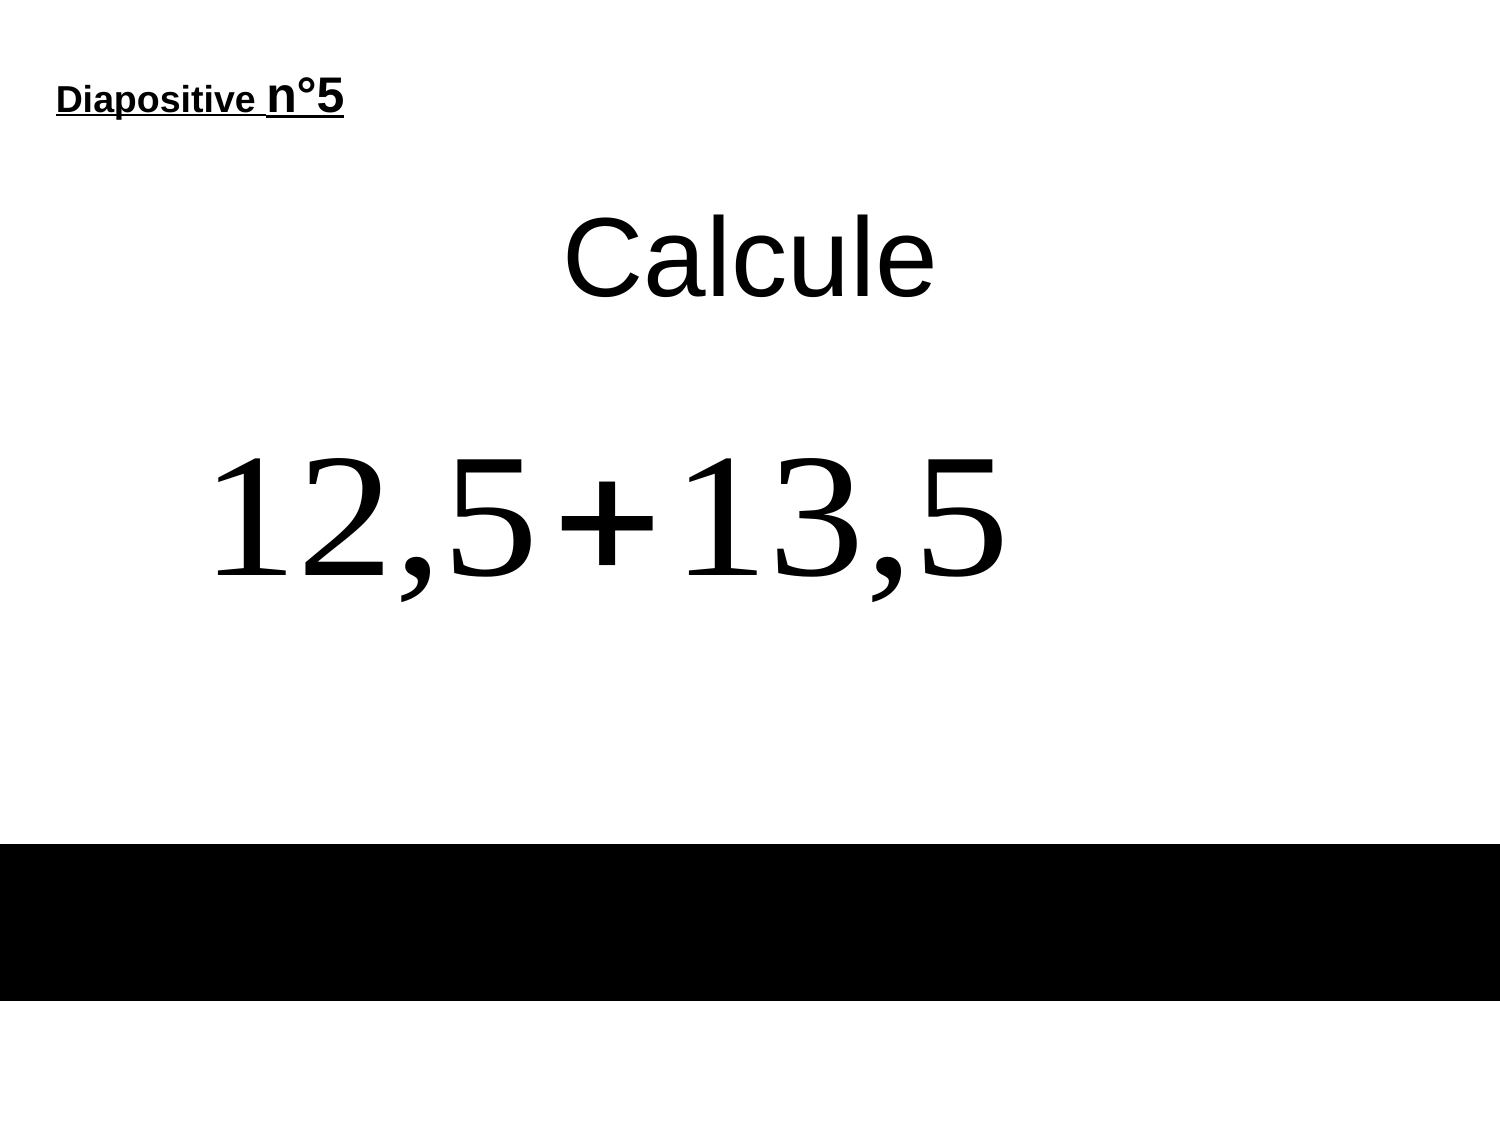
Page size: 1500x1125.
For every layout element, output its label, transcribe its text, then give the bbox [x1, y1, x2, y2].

text_box Diapositive n°5 [41, 54, 762, 130]
text_box [0, 844, 1500, 1001]
text_box Calcule [112, 130, 1388, 372]
